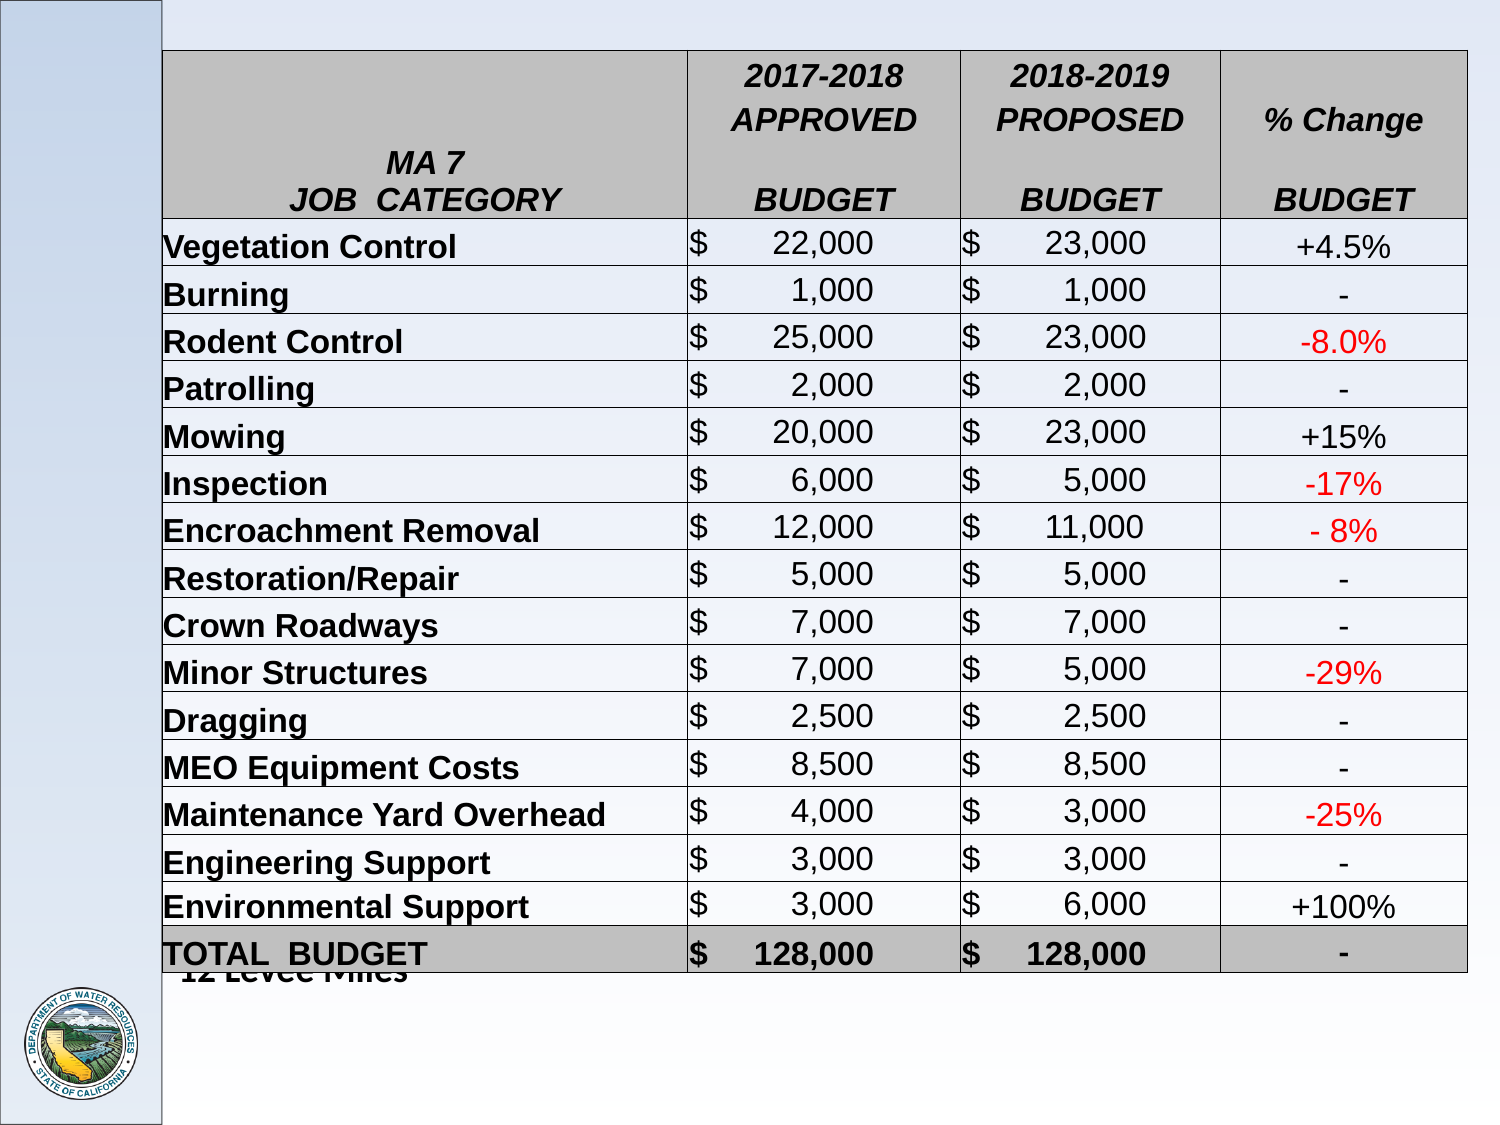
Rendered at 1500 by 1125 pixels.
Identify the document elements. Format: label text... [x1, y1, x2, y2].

table_cell $ 3,000 [688, 882, 960, 925]
table_cell $ 3,000 [961, 835, 1220, 881]
table_cell - [1221, 740, 1467, 786]
table_cell Mowing [163, 408, 687, 455]
table_cell BUDGET [688, 138, 960, 218]
table_cell Encroachment Removal [163, 503, 687, 549]
table_cell Restoration/Repair [163, 550, 687, 597]
table_cell Inspection [163, 456, 687, 502]
table_header MA 7 JOB CATEGORY [163, 51, 687, 218]
table_cell $ 23,000 [961, 314, 1220, 360]
table_cell - [1221, 835, 1467, 881]
table_cell Maintenance Yard Overhead [163, 787, 687, 834]
table_cell $ 4,000 [688, 787, 960, 834]
table_cell -25% [1221, 787, 1467, 834]
table_cell -8.0% [1221, 314, 1467, 360]
table_cell $ 5,000 [688, 550, 960, 597]
table_cell - [1221, 926, 1467, 972]
table_cell $ 23,000 [961, 408, 1220, 455]
table_cell Dragging [163, 692, 687, 739]
table_cell PROPOSED [961, 94, 1220, 138]
table_cell $ 3,000 [688, 835, 960, 881]
table_cell - [1221, 598, 1467, 644]
table_header 2017-2018 [688, 51, 960, 94]
table_cell -29% [1221, 645, 1467, 691]
table_header 2018-2019 [961, 51, 1220, 94]
table_cell Vegetation Control [163, 219, 687, 265]
table_cell $ 6,000 [961, 882, 1220, 925]
table_cell APPROVED [688, 94, 960, 138]
table_cell Crown Roadways [163, 598, 687, 644]
table_cell Rodent Control [163, 314, 687, 360]
table_cell $ 8,500 [961, 740, 1220, 786]
table_cell $ 5,000 [961, 456, 1220, 502]
table_cell $ 2,000 [961, 361, 1220, 407]
table_cell $ 5,000 [961, 645, 1220, 691]
table_cell $ 2,500 [961, 692, 1220, 739]
table_cell $ 8,500 [688, 740, 960, 786]
table_cell -17% [1221, 456, 1467, 502]
table_cell % Change [1221, 94, 1467, 138]
table_cell $ 2,000 [688, 361, 960, 407]
text_box 12 Levee Miles [163, 973, 424, 998]
table_cell - 8% [1221, 503, 1467, 549]
table_cell BUDGET [961, 138, 1220, 218]
table_cell Environmental Support [163, 882, 687, 925]
table_cell Minor Structures [163, 645, 687, 691]
picture [24, 987, 138, 1100]
table_cell +15% [1221, 408, 1467, 455]
table_cell - [1221, 550, 1467, 597]
table_cell Patrolling [163, 361, 687, 407]
table_cell BUDGET [1221, 138, 1467, 218]
table_cell Burning [163, 266, 687, 313]
table_cell $ 7,000 [688, 645, 960, 691]
table_cell $ 3,000 [961, 787, 1220, 834]
table_cell $ 23,000 [961, 219, 1220, 265]
table_cell - [1221, 266, 1467, 313]
table_cell - [1221, 361, 1467, 407]
table_cell $ 20,000 [688, 408, 960, 455]
table_cell $ 7,000 [688, 598, 960, 644]
table_cell +4.5% [1221, 219, 1467, 265]
table_cell $ 5,000 [961, 550, 1220, 597]
table_cell $ 7,000 [961, 598, 1220, 644]
table_cell MEO Equipment Costs [163, 740, 687, 786]
table_cell +100% [1221, 882, 1467, 925]
table_cell $ 11,000 [961, 503, 1220, 549]
table_cell TOTAL BUDGET [163, 926, 687, 972]
table_cell $ 128,000 [961, 926, 1220, 972]
table_cell Engineering Support [163, 835, 687, 881]
table_cell - [1221, 692, 1467, 739]
table_cell $ 22,000 [688, 219, 960, 265]
table_cell $ 1,000 [688, 266, 960, 313]
table_cell $ 2,500 [688, 692, 960, 739]
table_cell $ 6,000 [688, 456, 960, 502]
table_cell $ 12,000 [688, 503, 960, 549]
table_cell $ 25,000 [688, 314, 960, 360]
table_header [1221, 51, 1467, 94]
table_cell $ 1,000 [961, 266, 1220, 313]
table_cell $ 128,000 [688, 926, 960, 972]
